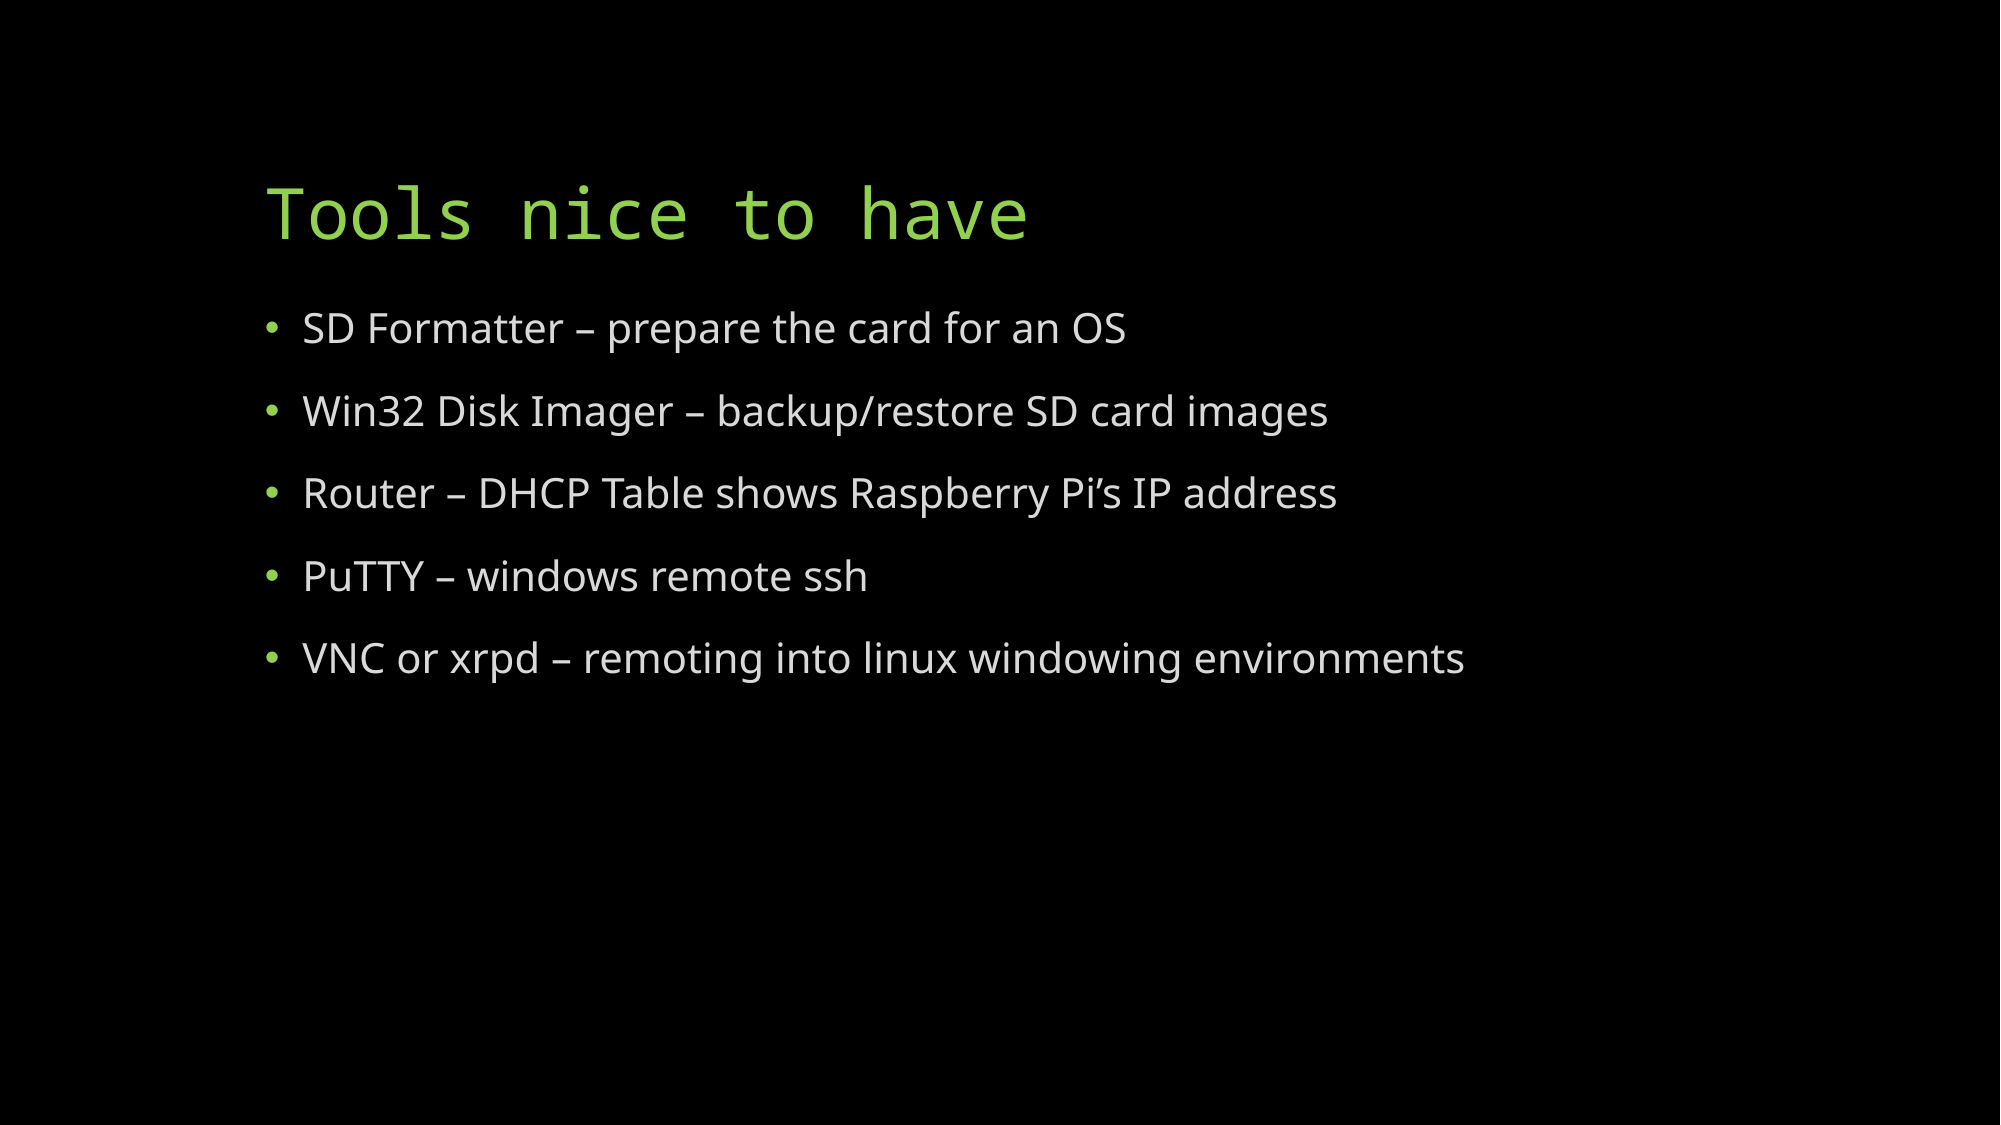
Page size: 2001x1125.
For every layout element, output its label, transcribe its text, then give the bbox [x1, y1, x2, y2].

list SD Formatter – prepare the card for an OS Win32 Disk Imager – backup/restore SD card images Router – DHCP Table shows Raspberry Pi’s IP address PuTTY – windows remote ssh VNC or xrpd – remoting into linux windowing environments [249, 299, 1750, 1000]
title Tools nice to have [249, 75, 1750, 263]
